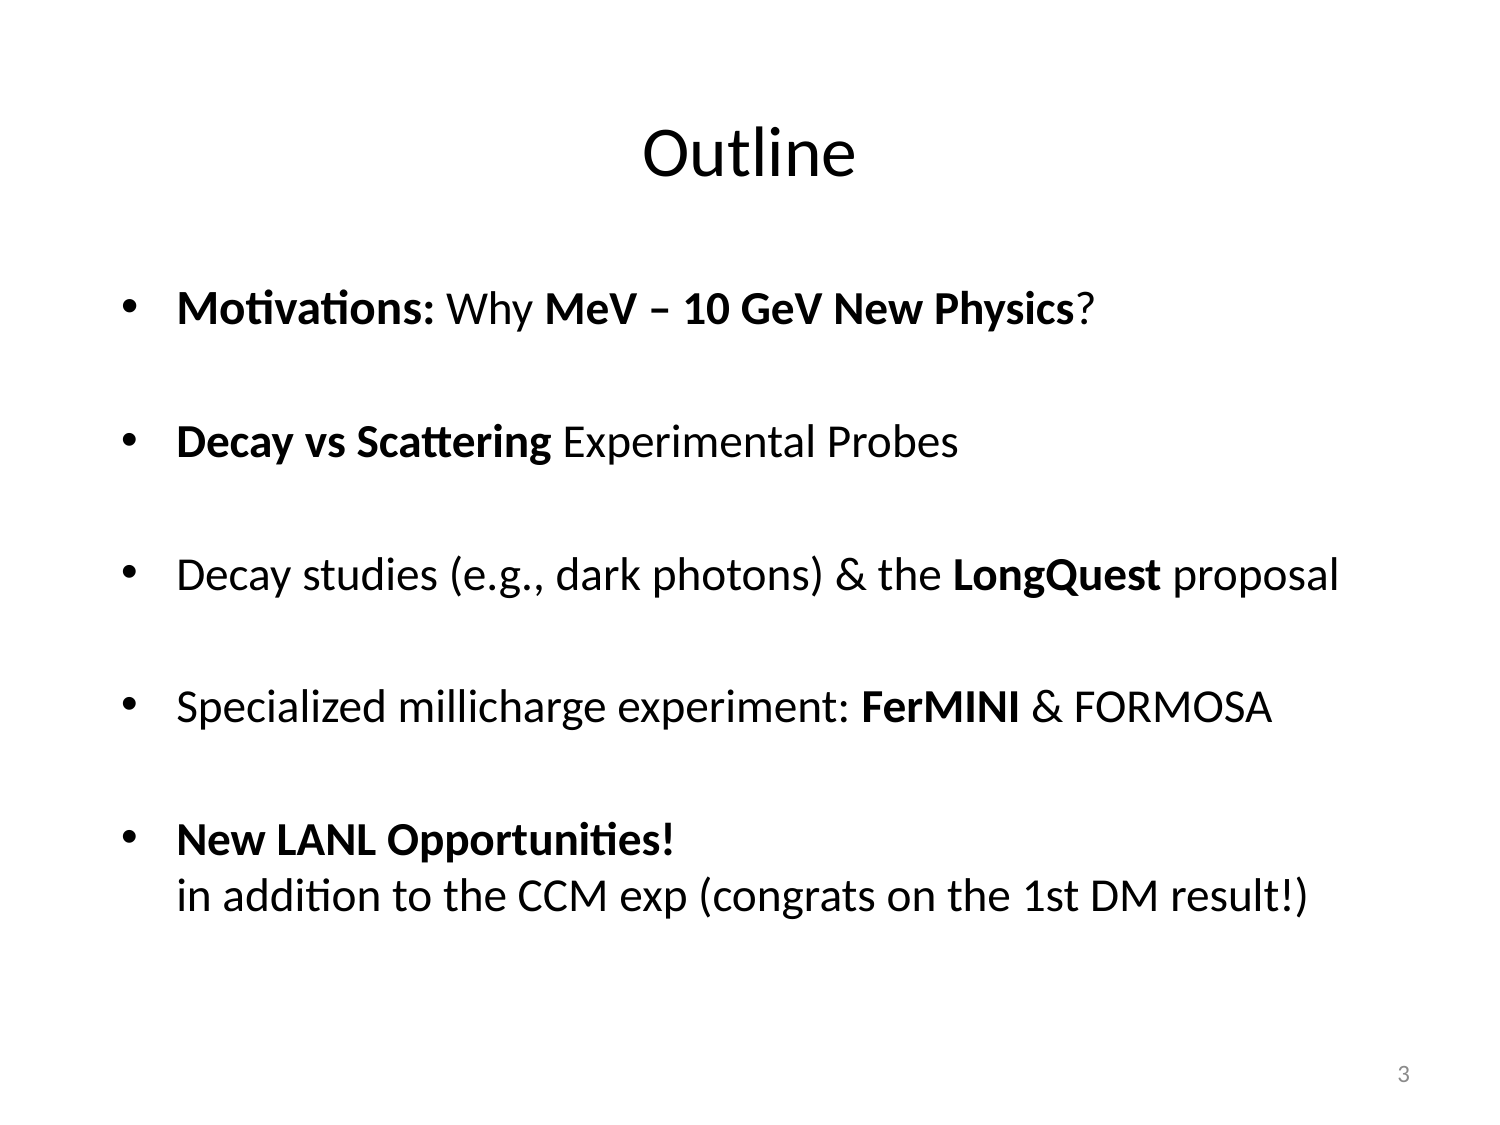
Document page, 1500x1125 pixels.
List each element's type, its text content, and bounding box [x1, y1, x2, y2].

slide_number 3 [1074, 1042, 1425, 1103]
title Outline [75, 97, 1425, 199]
list Motivations: Why MeV – 10 GeV New Physics? Decay vs Scattering Experimental Probes Decay studies (e.g., dark photons) & the LongQuest proposal Specialized millicharge experiment: FerMINI & FORMOSA New LANL Opportunities! in addition to the CCM exp (congrats on the 1st DM result!) [106, 268, 1394, 974]
